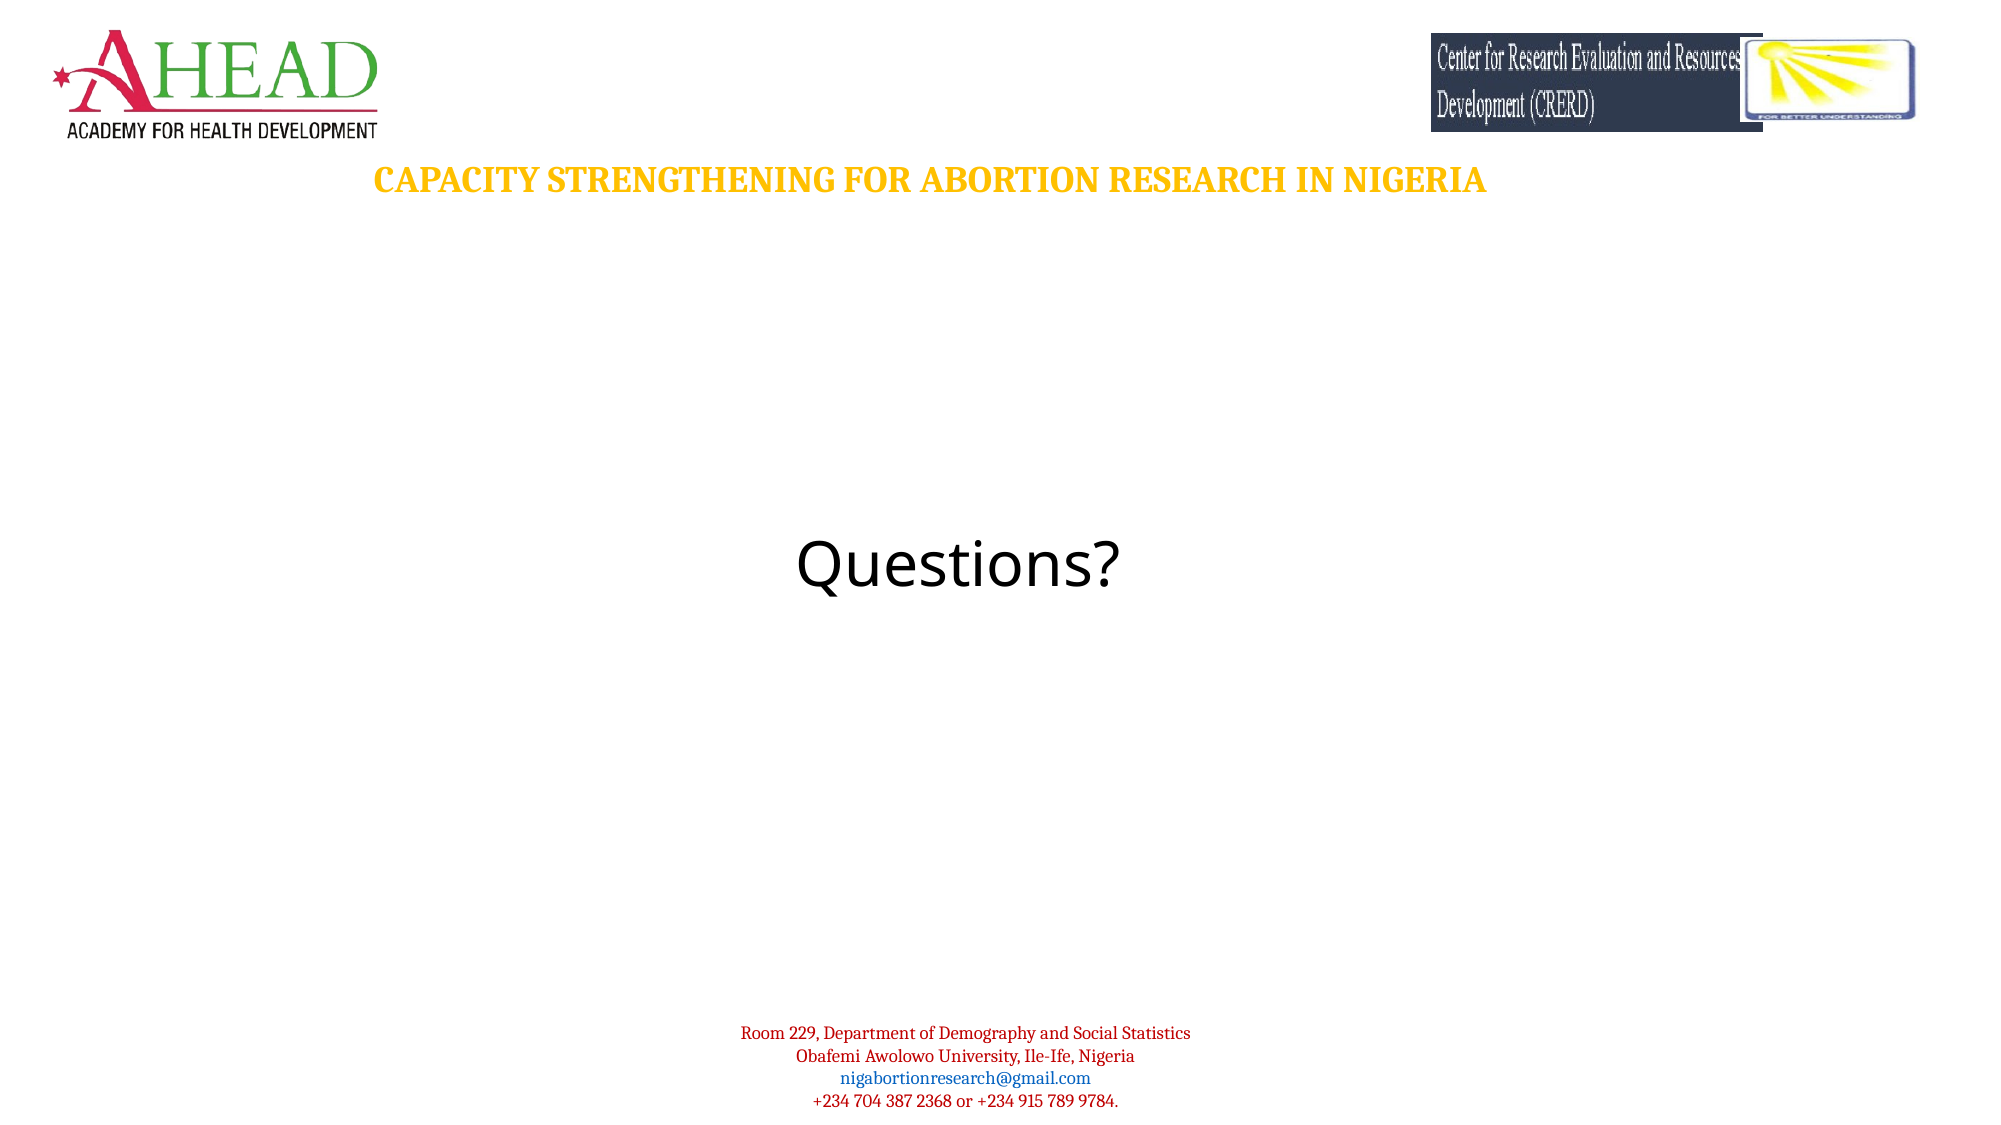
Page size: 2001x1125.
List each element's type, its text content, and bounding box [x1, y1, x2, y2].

picture [1431, 33, 1920, 132]
title Questions? [795, 532, 1511, 646]
picture [52, 29, 378, 139]
